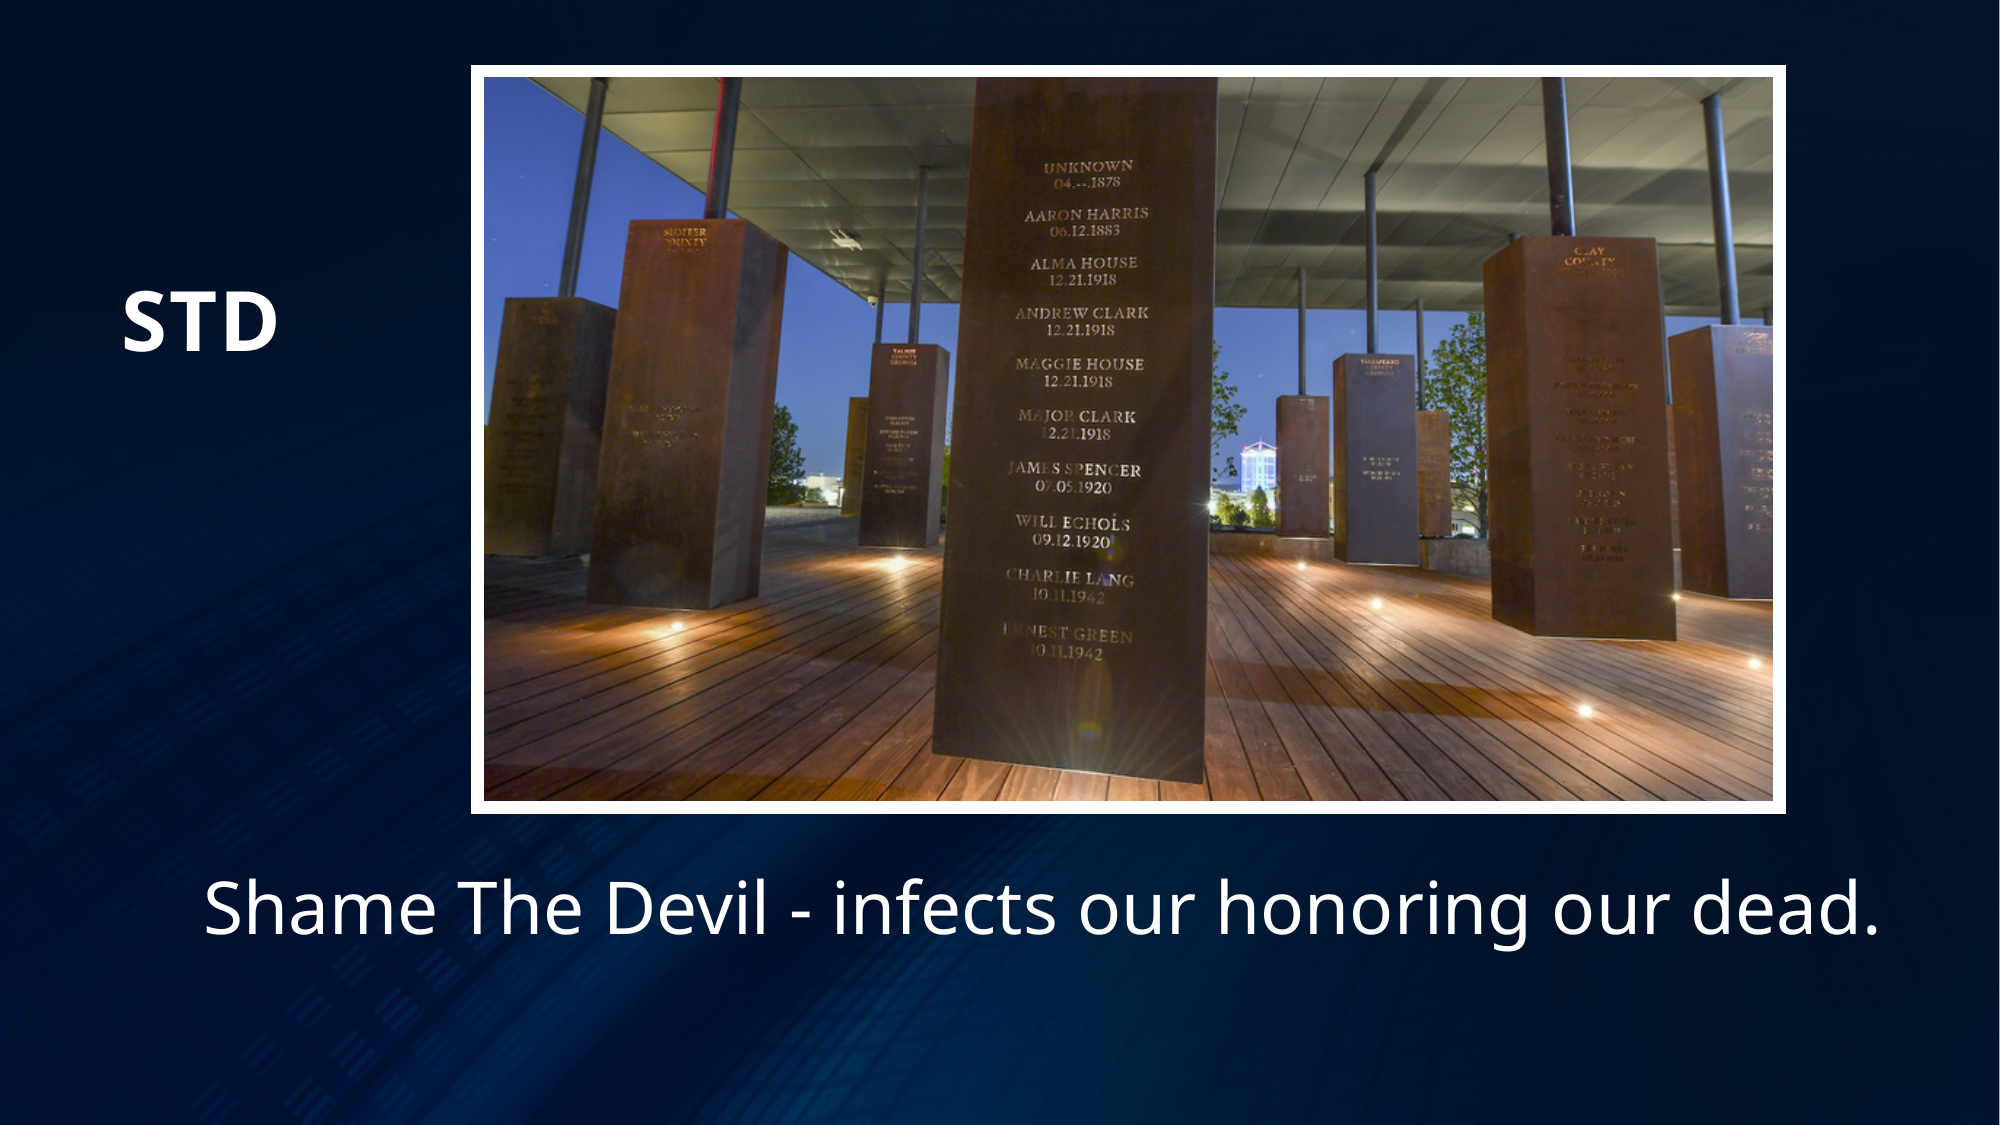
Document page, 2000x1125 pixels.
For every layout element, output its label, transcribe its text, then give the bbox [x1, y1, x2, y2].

picture [0, 0, 2000, 1125]
list Shame The Devil - infects our honoring our dead. [188, 864, 1901, 1013]
title STD [106, 138, 483, 378]
